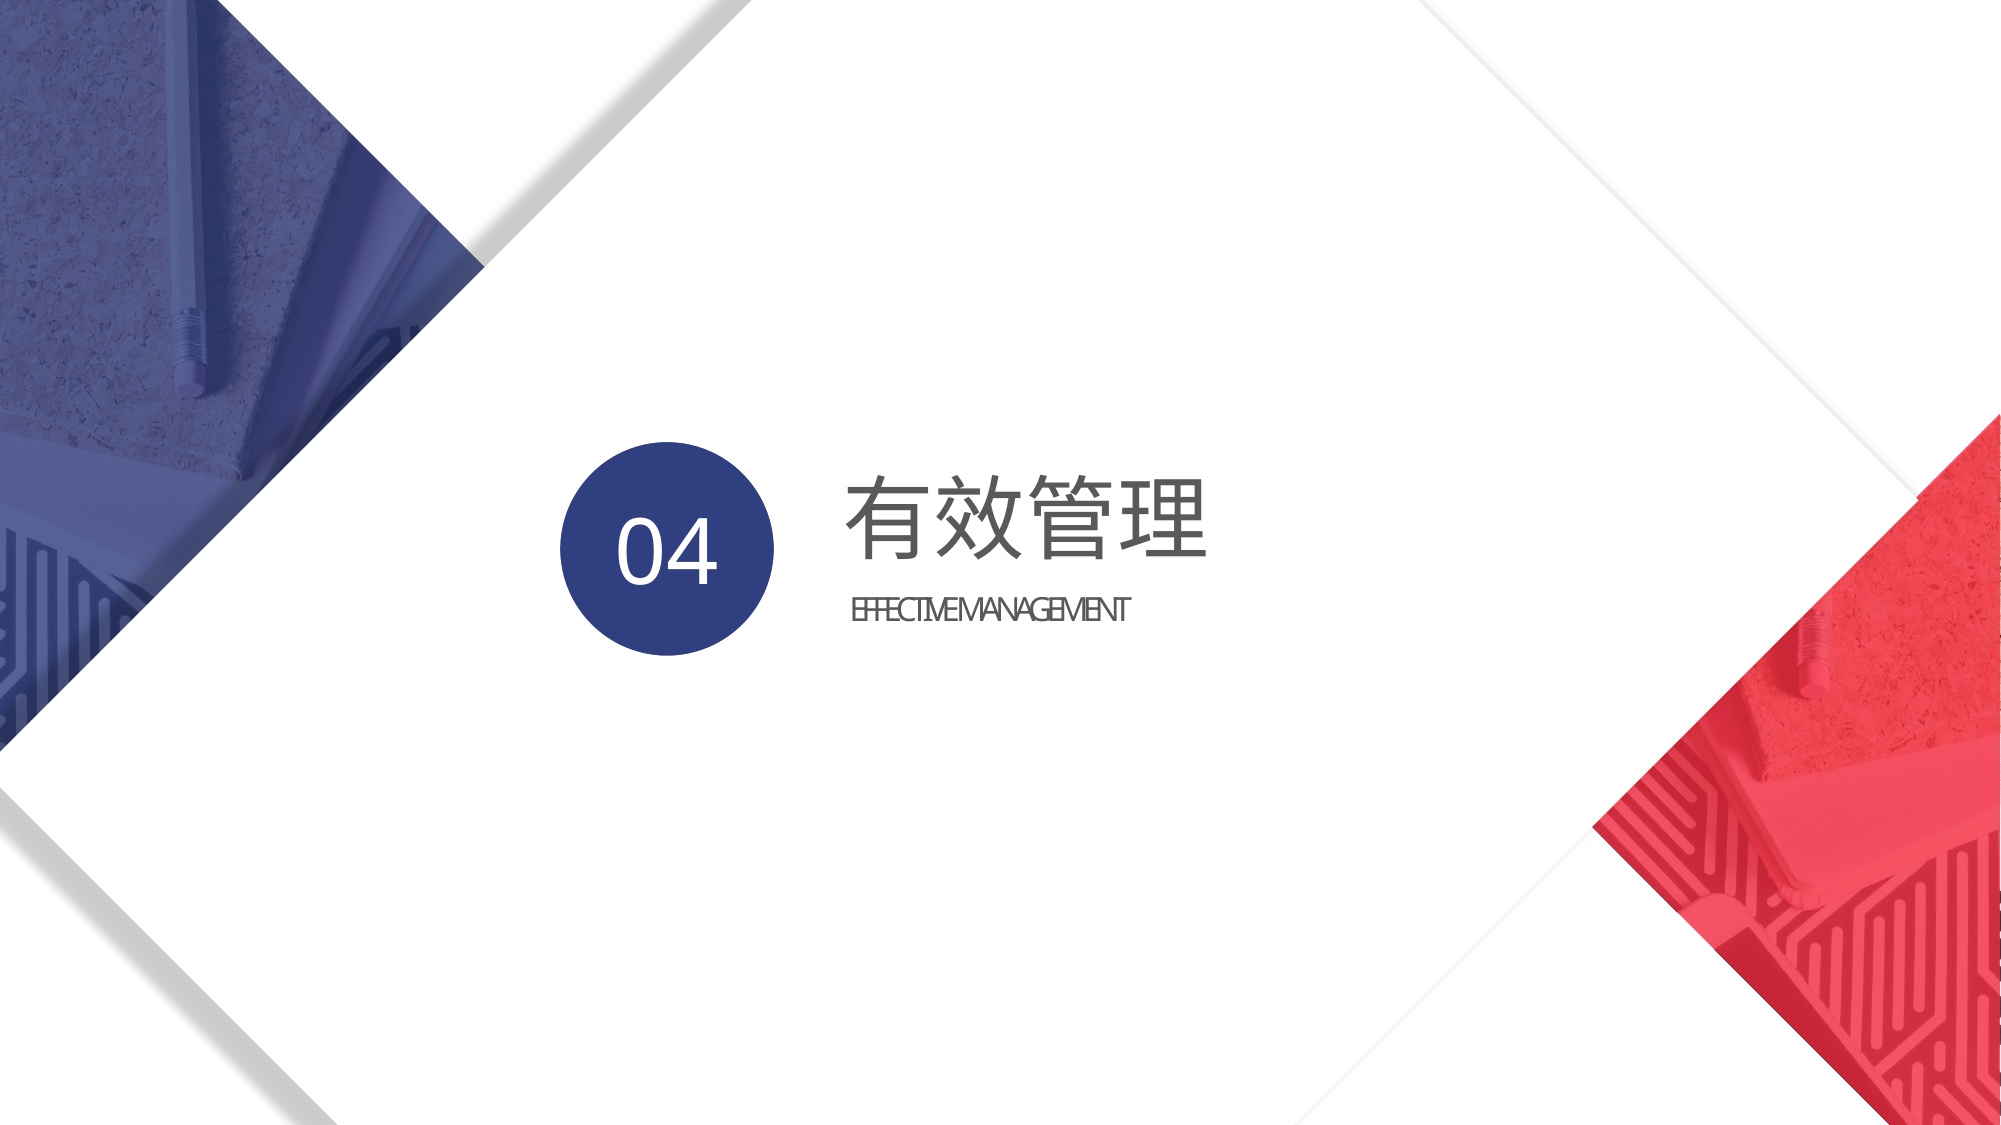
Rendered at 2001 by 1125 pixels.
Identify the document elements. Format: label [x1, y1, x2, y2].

text_box [0, 0, 2000, 1125]
text_box [554, 440, 1446, 657]
